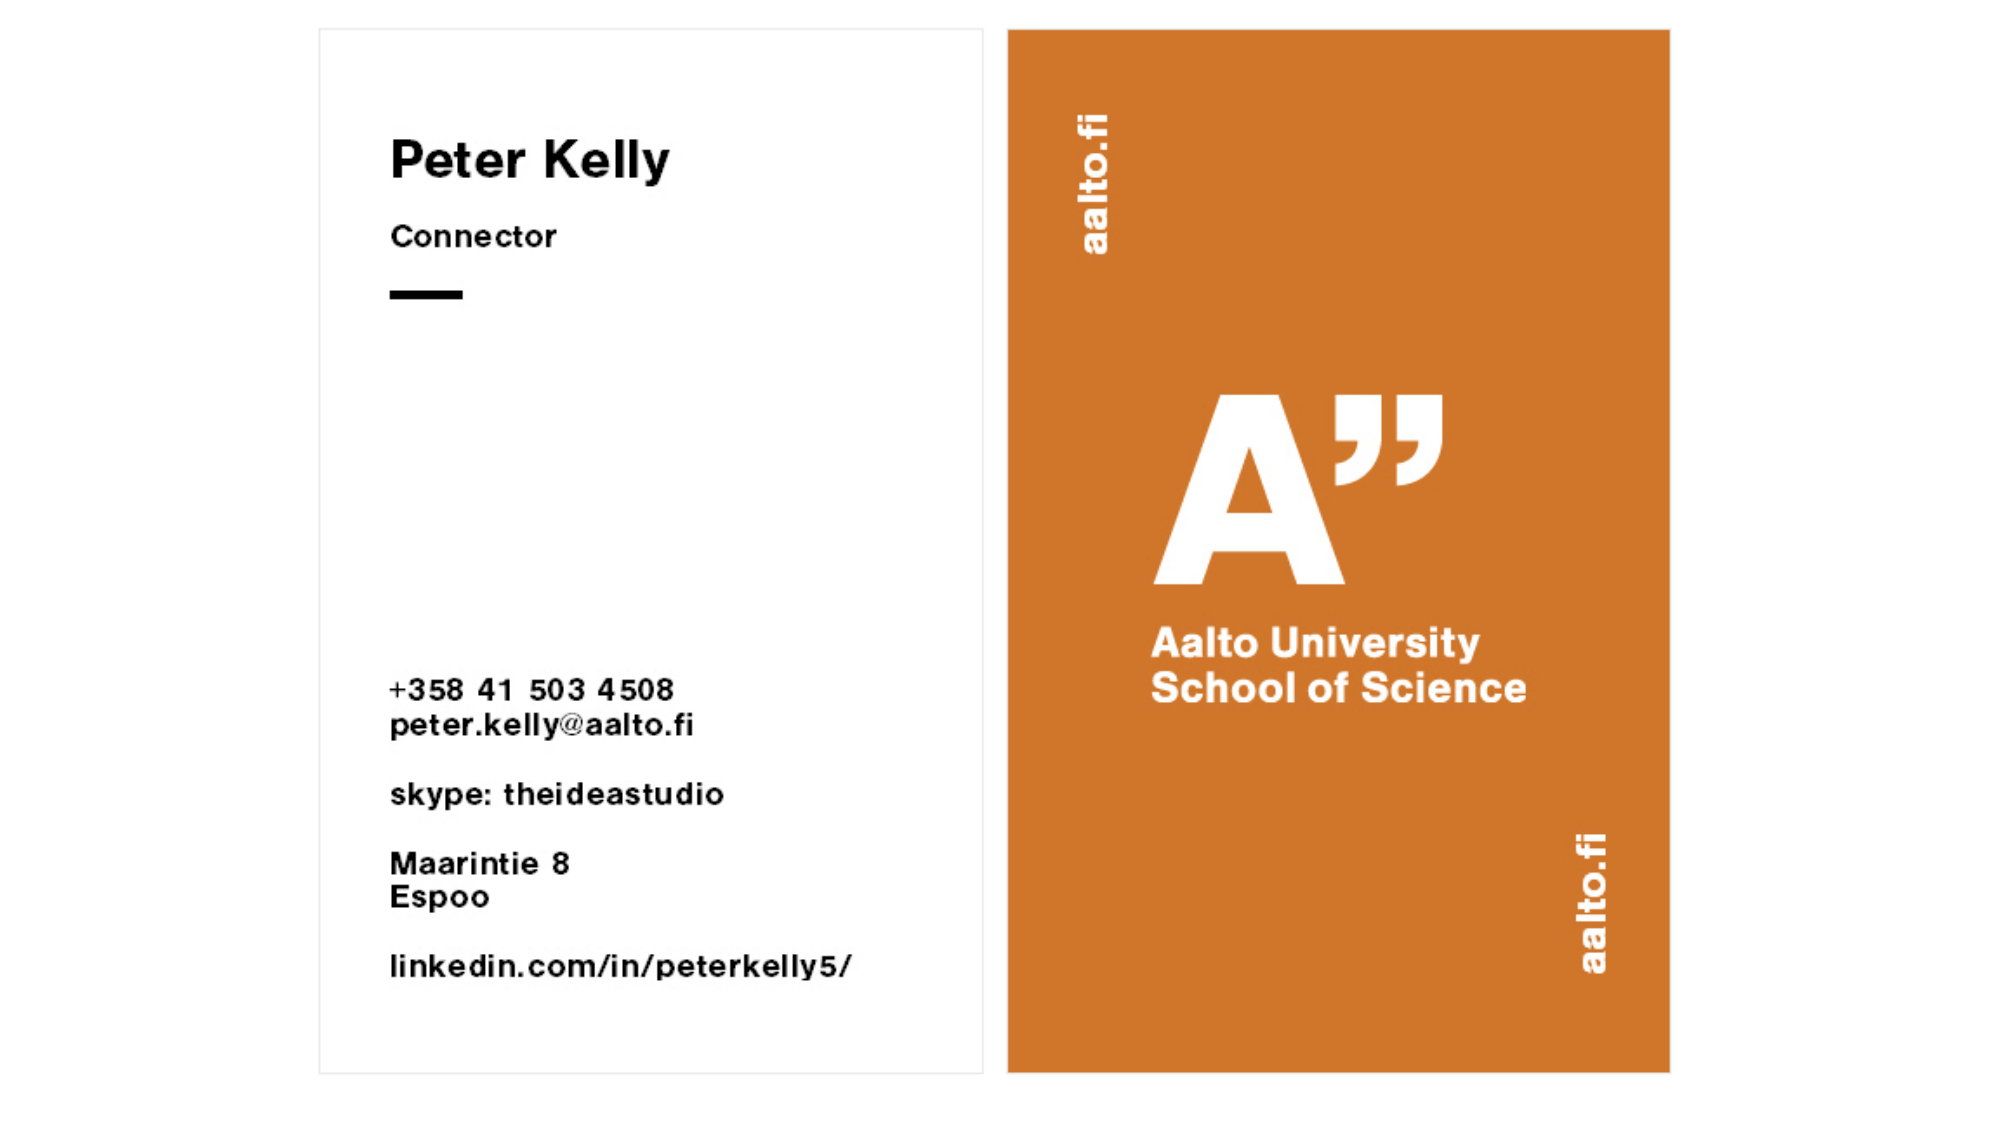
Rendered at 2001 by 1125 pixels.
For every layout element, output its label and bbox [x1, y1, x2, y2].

picture [279, 0, 1724, 1125]
